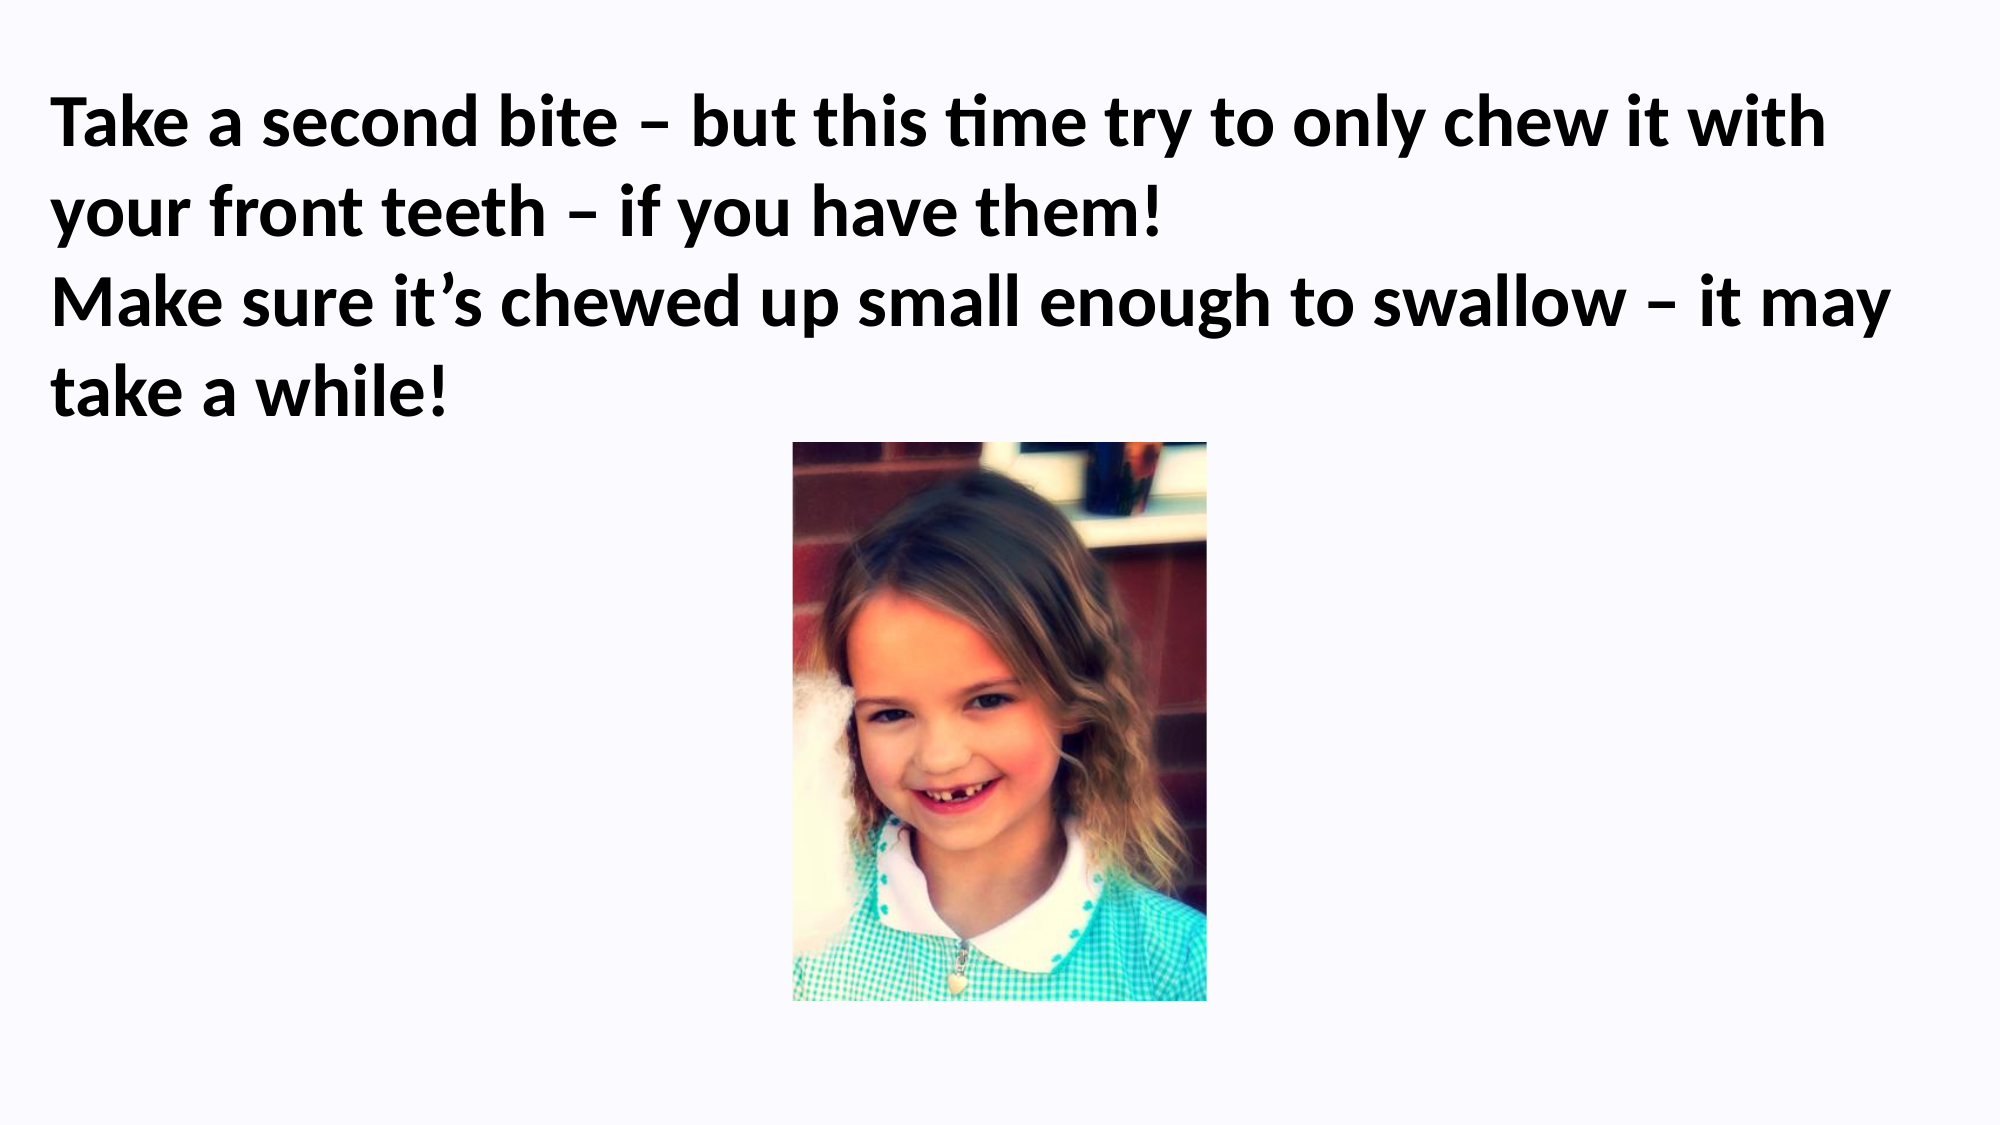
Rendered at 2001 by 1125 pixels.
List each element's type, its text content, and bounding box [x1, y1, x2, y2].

text_box Take a second bite – but this time try to only chew it with your front teeth – if you have them! Make sure it’s chewed up small enough to swallow – it may take a while! [35, 64, 1964, 439]
picture [792, 442, 1207, 1001]
